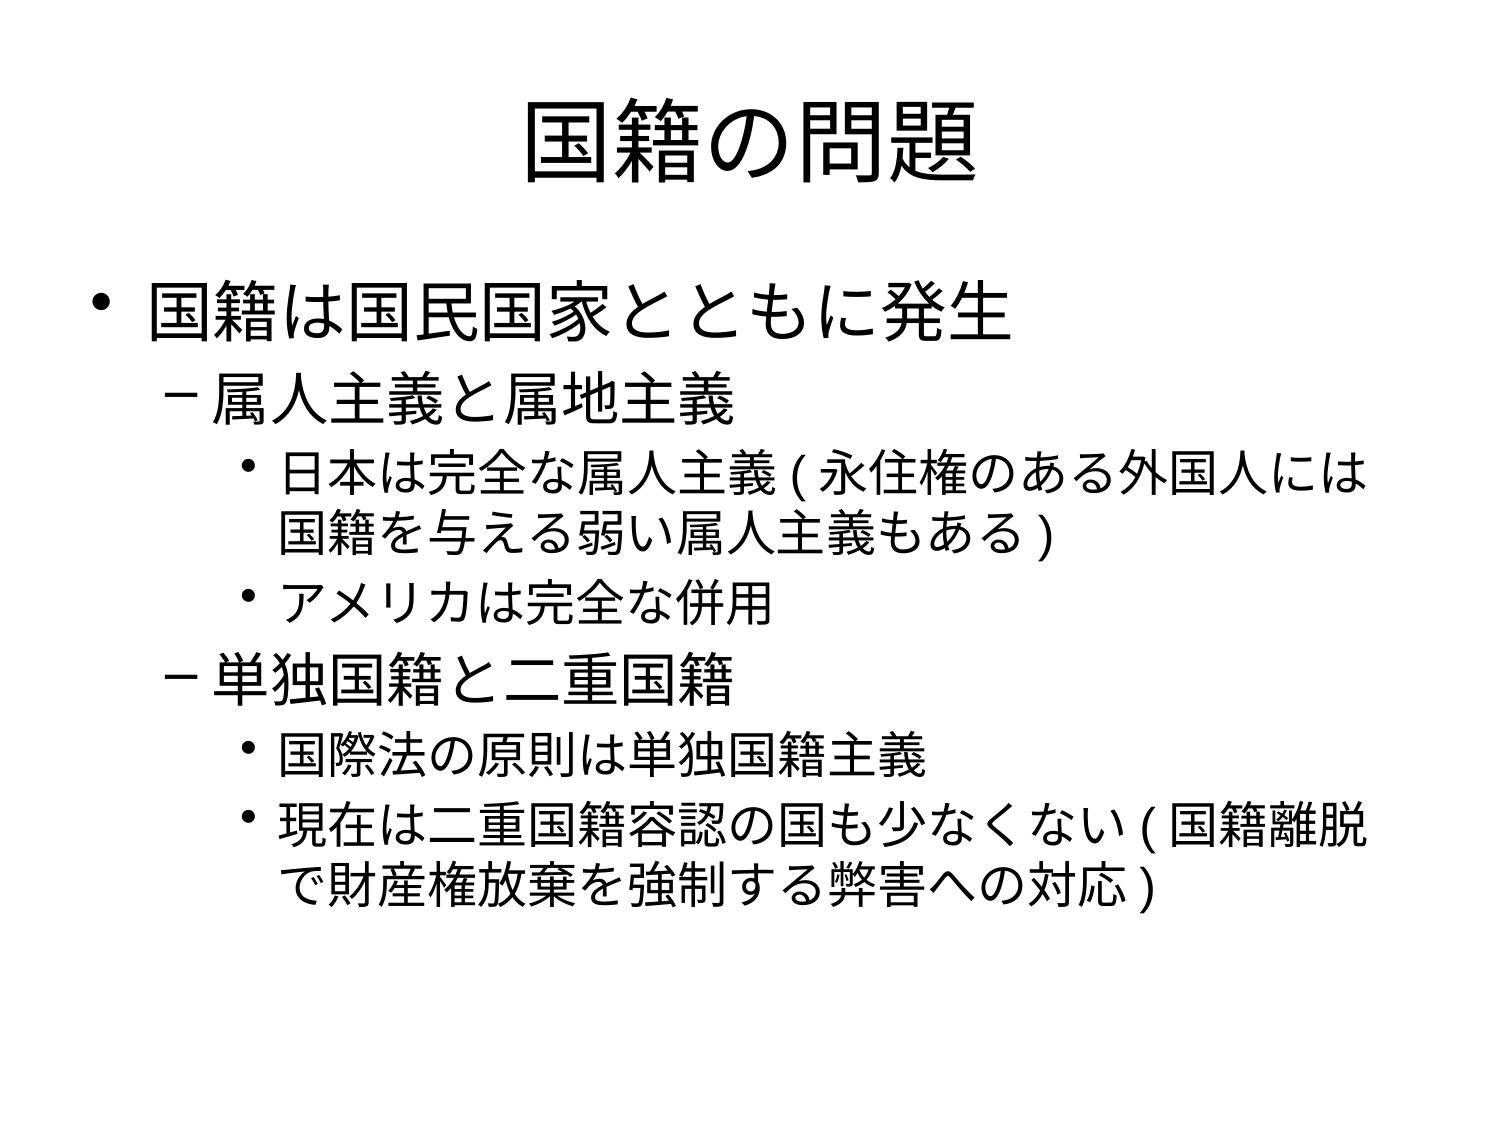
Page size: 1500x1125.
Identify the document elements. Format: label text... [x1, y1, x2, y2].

list 国籍は国民国家とともに発生 属人主義と属地主義 日本は完全な属人主義(永住権のある外国人には国籍を与える弱い属人主義もある) アメリカは完全な併用 単独国籍と二重国籍 国際法の原則は単独国籍主義 現在は二重国籍容認の国も少なくない(国籍離脱で財産権放棄を強制する弊害への対応) [74, 262, 1426, 1006]
title 国籍の問題 [74, 44, 1426, 233]
